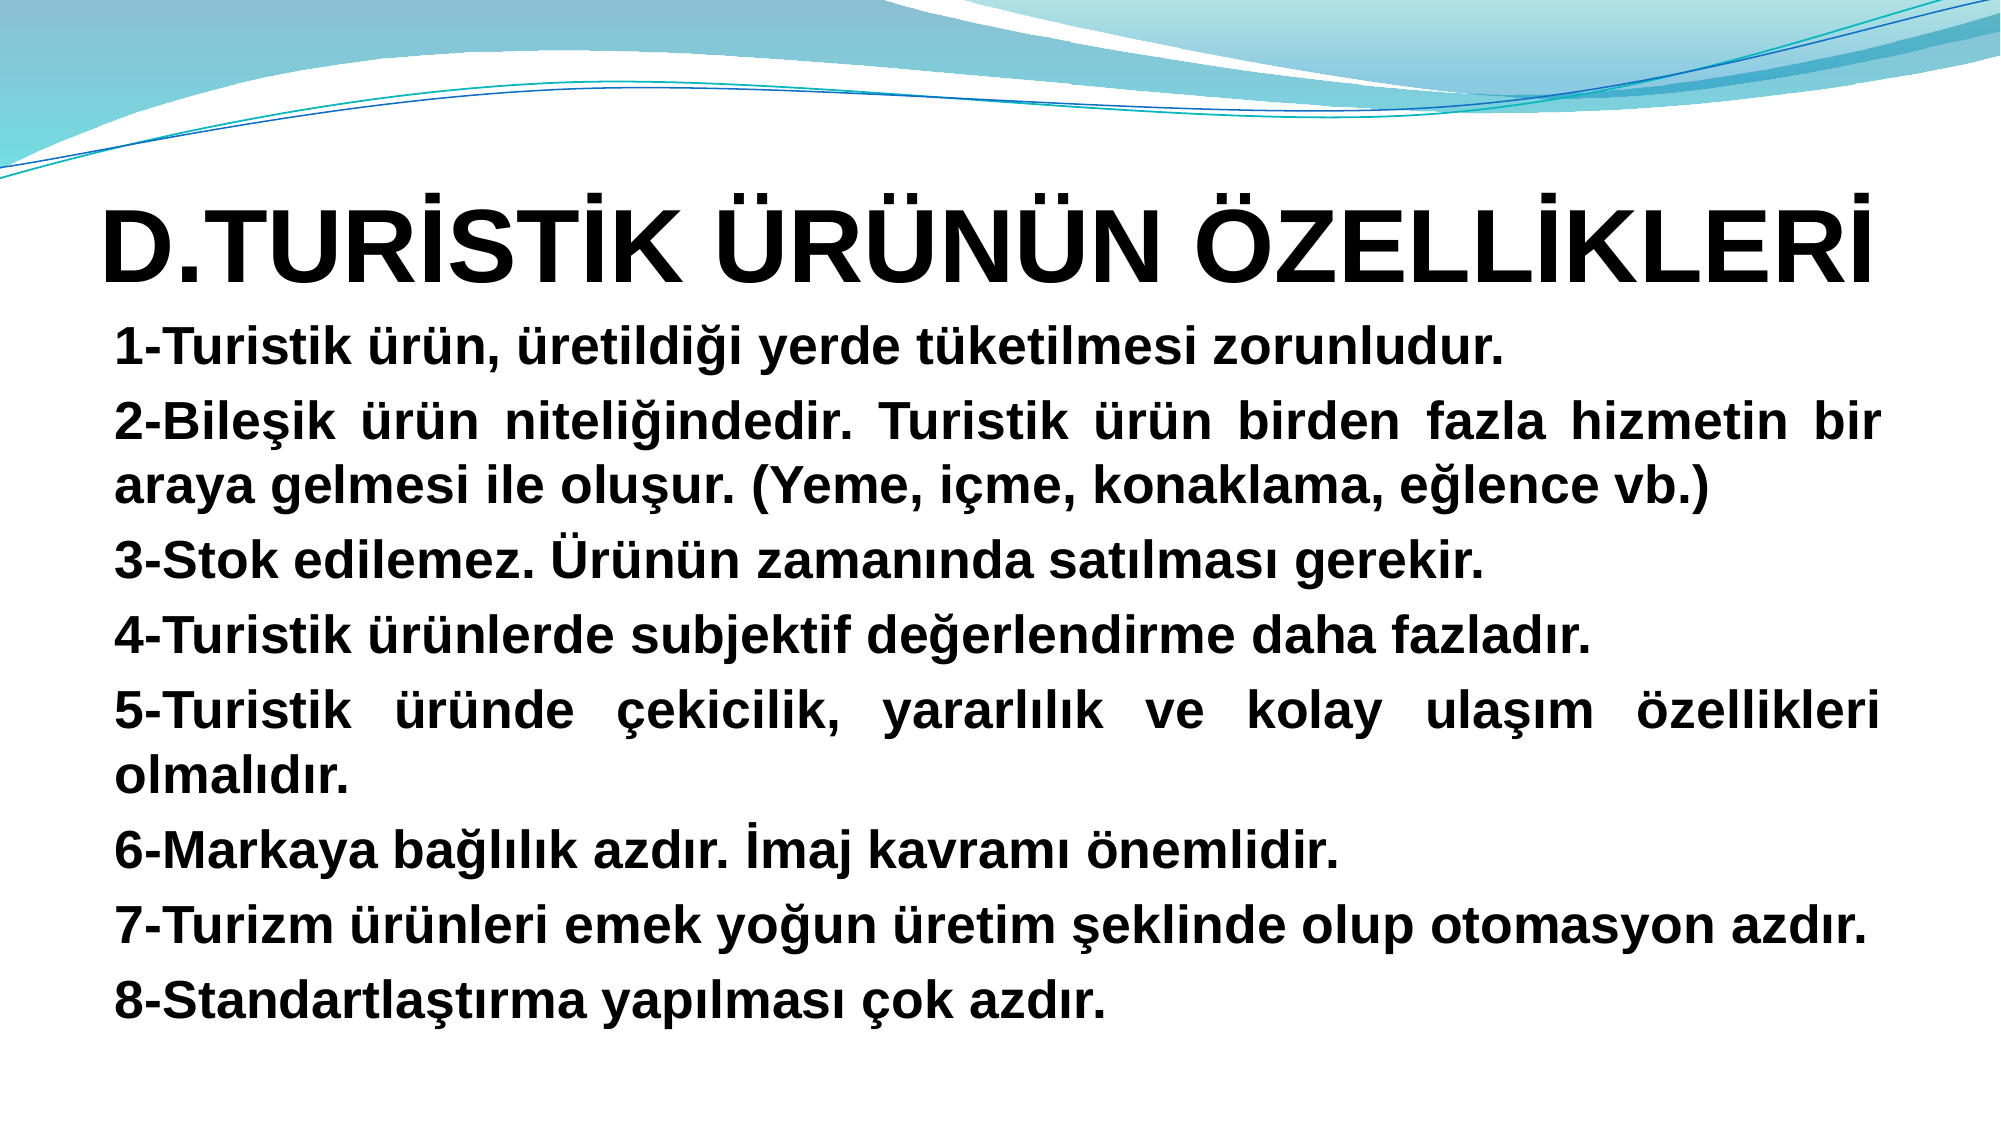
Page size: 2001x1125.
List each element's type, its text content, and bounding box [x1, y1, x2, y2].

list 1-Turistik ürün, üretildiği yerde tüketilmesi zorunludur. 2-Bileşik ürün niteliğindedir. Turistik ürün birden fazla hizmetin bir araya gelmesi ile oluşur. (Yeme, içme, konaklama, eğlence vb.) 3-Stok edilemez. Ürünün zamanında satılması gerekir. 4-Turistik ürünlerde subjektif değerlendirme daha fazladır. 5-Turistik üründe çekicilik, yararlılık ve kolay ulaşım özellikleri olmalıdır. 6-Markaya bağlılık azdır. İmaj kavramı önemlidir. 7-Turizm ürünleri emek yoğun üretim şeklinde olup otomasyon azdır. 8-Standartlaştırma yapılması çok azdır. [99, 303, 1900, 1063]
title D.TURİSTİK ÜRÜNÜN ÖZELLİKLERİ [99, 115, 1900, 303]
